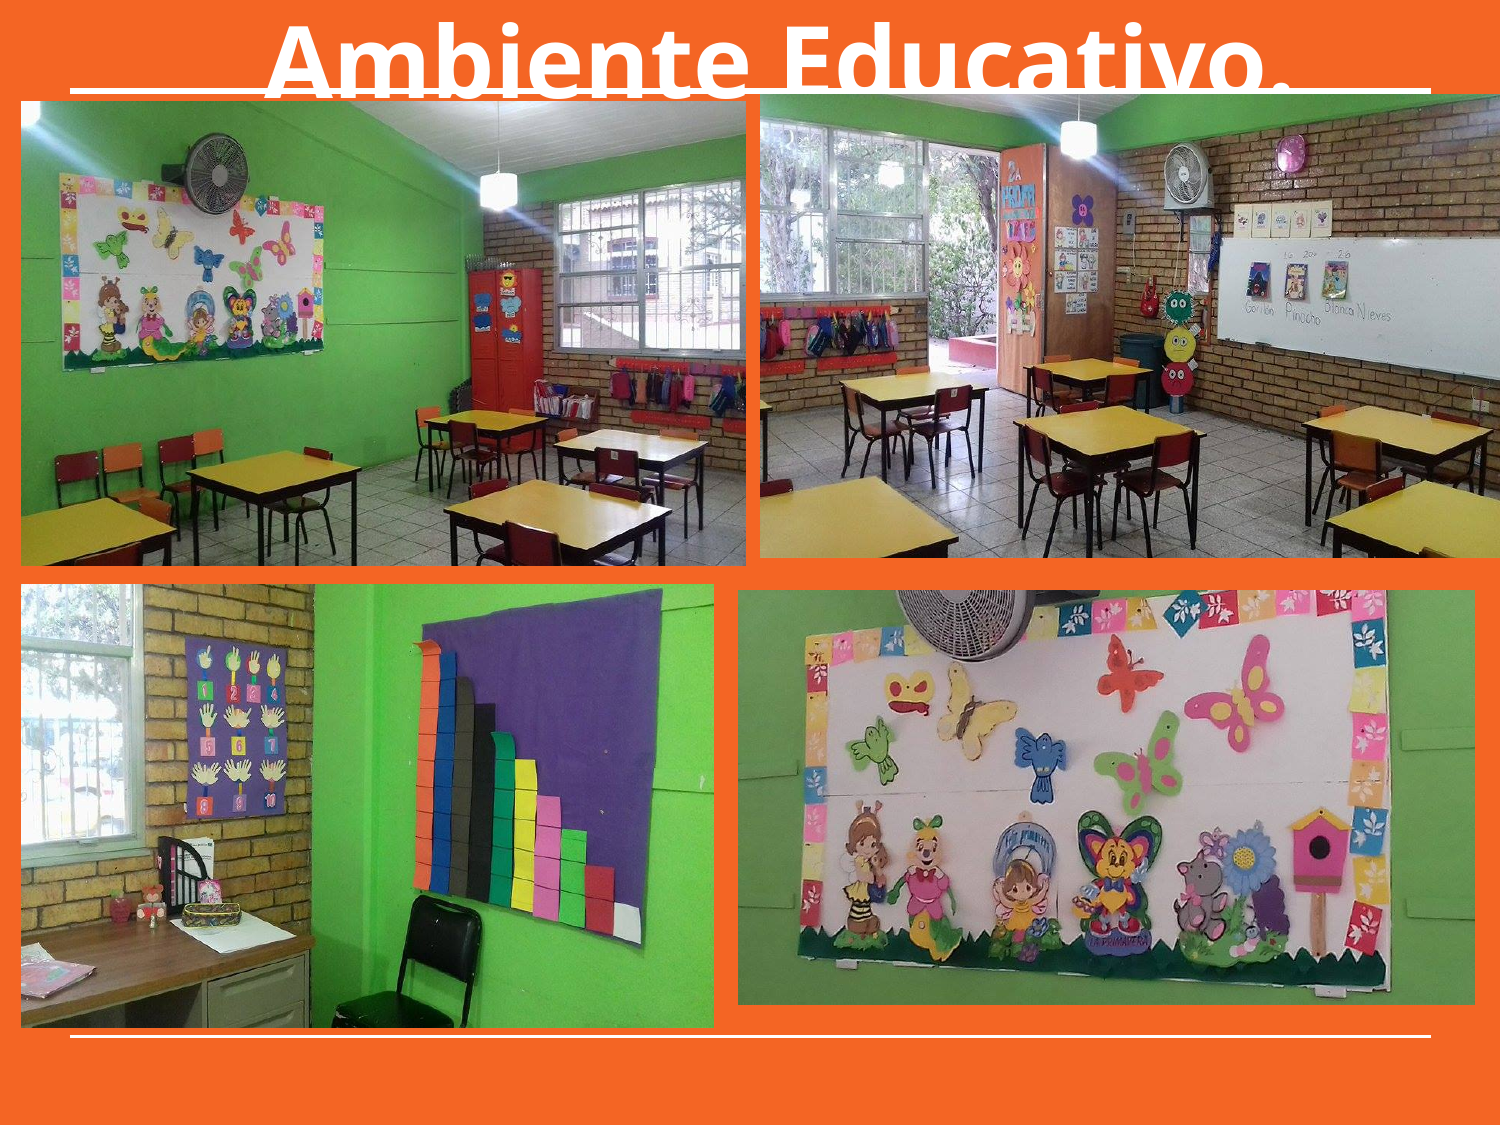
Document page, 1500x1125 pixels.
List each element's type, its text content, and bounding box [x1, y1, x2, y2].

title Ambiente Educativo. [186, 0, 1377, 136]
picture [21, 584, 714, 1028]
picture [21, 101, 746, 566]
picture [737, 590, 1476, 1006]
picture [760, 93, 1500, 559]
